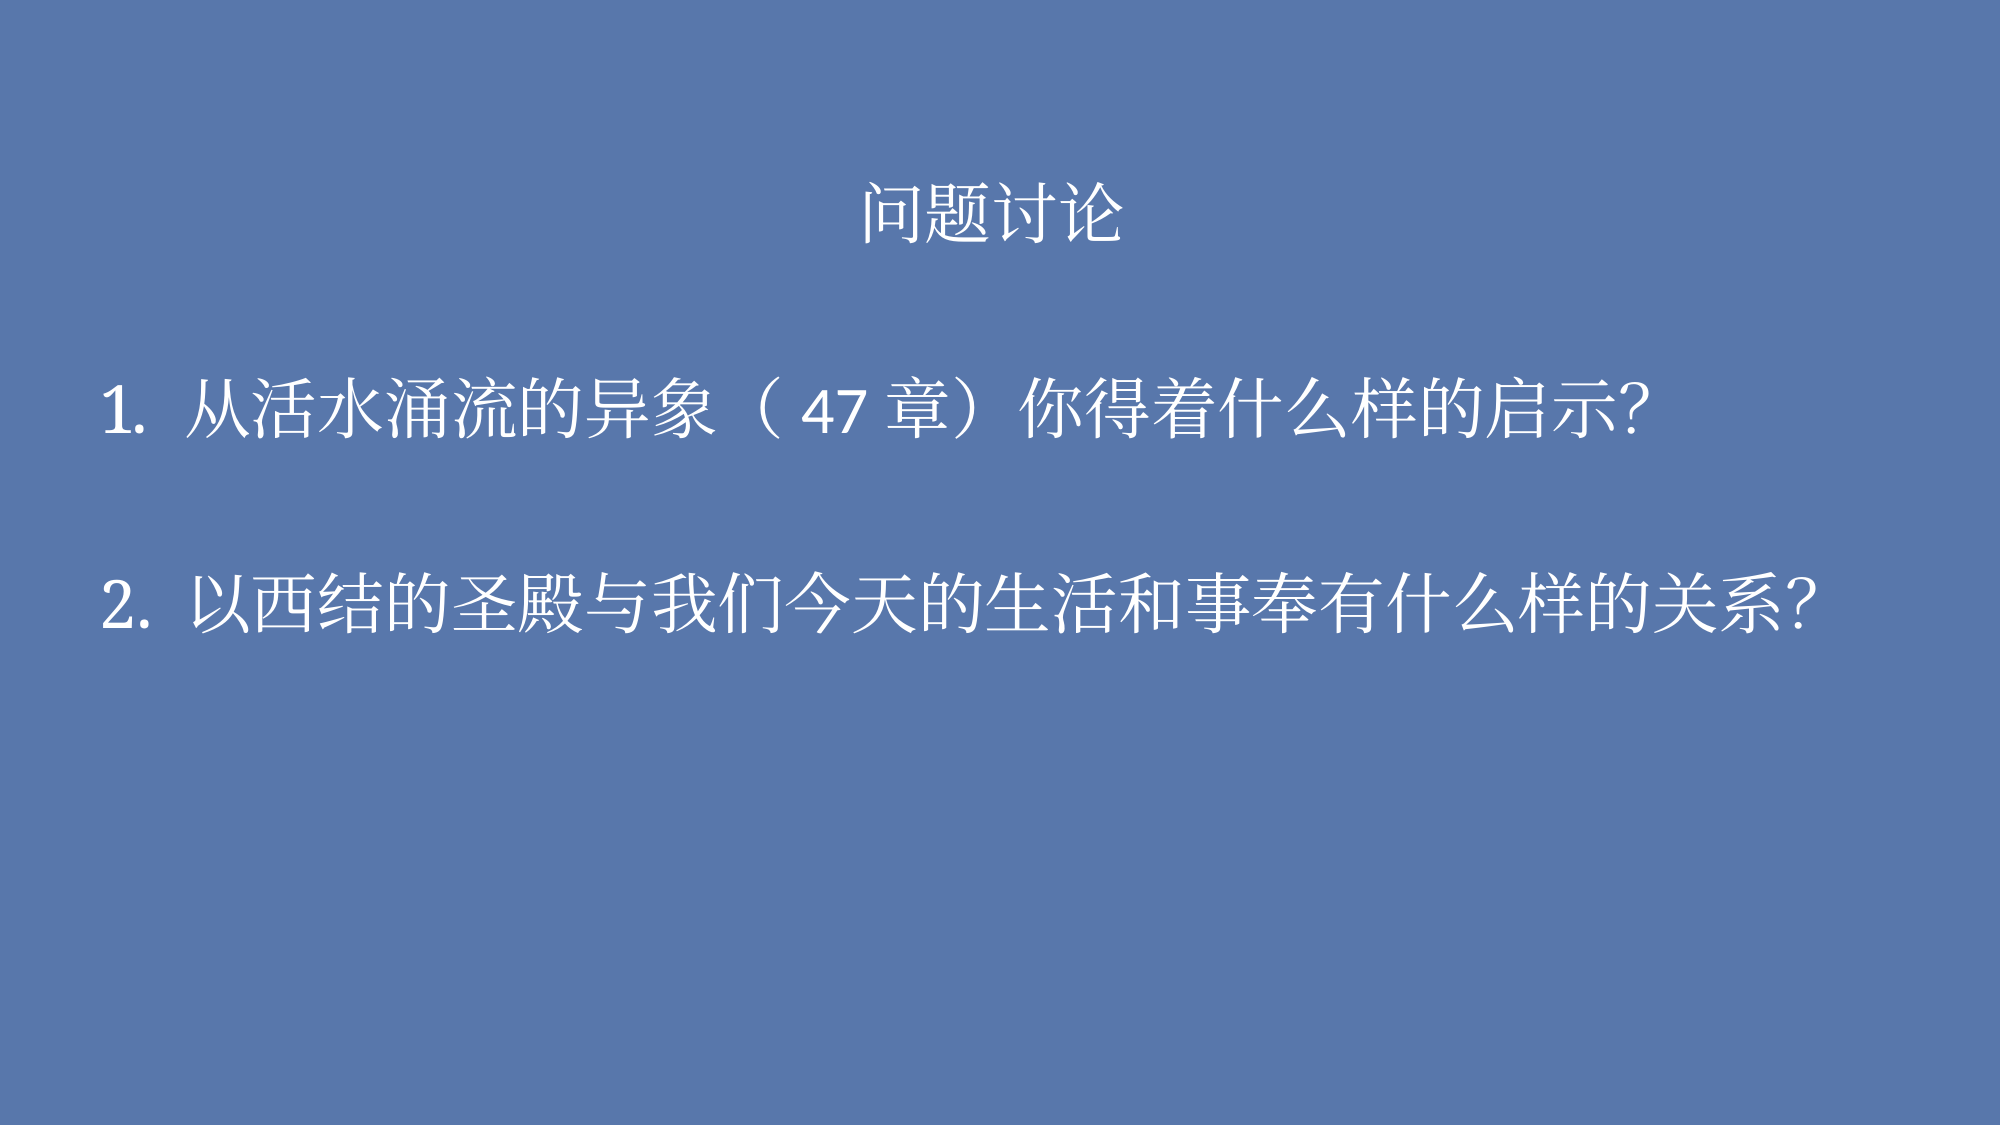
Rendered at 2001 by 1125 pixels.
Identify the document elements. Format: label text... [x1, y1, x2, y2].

text_box 问题讨论 从活水涌流的异象（47章）你得着什么样的启示？ 以西结的圣殿与我们今天的生活和事奉有什么样的关系？ [85, 124, 1899, 967]
